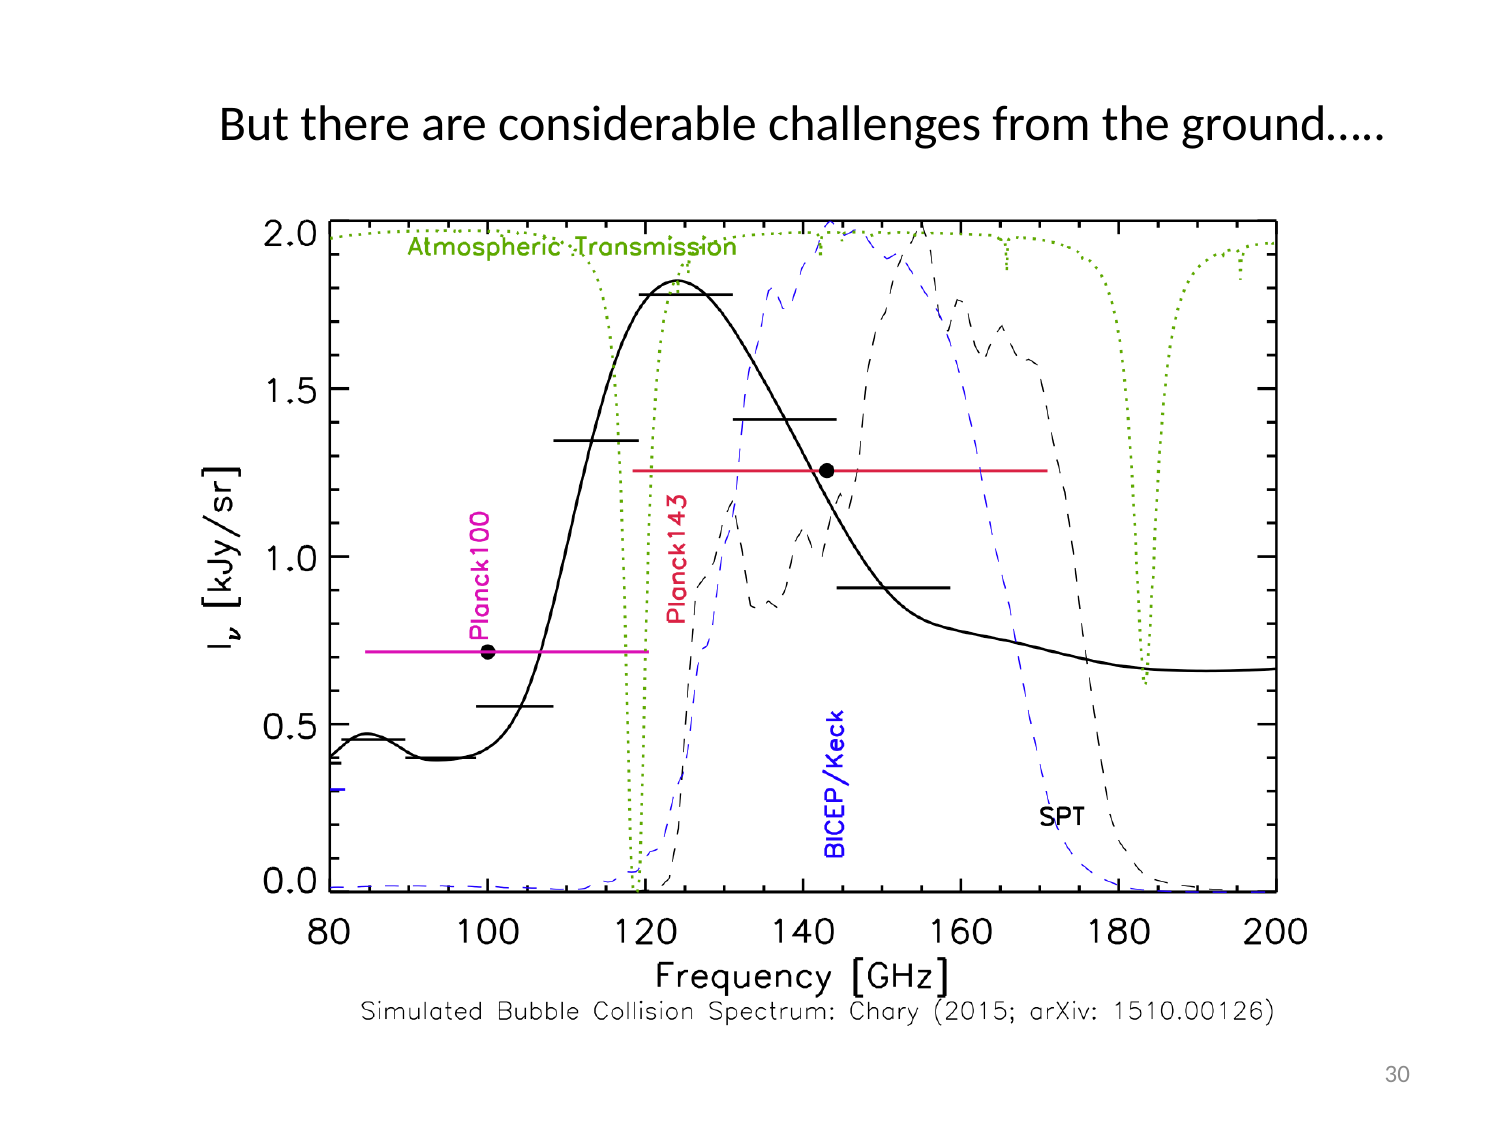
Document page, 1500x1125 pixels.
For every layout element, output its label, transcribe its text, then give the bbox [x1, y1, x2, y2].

text_box But there are considerable challenges from the ground….. [203, 83, 1402, 158]
picture [147, 192, 1333, 1043]
slide_number 30 [1074, 1042, 1425, 1103]
